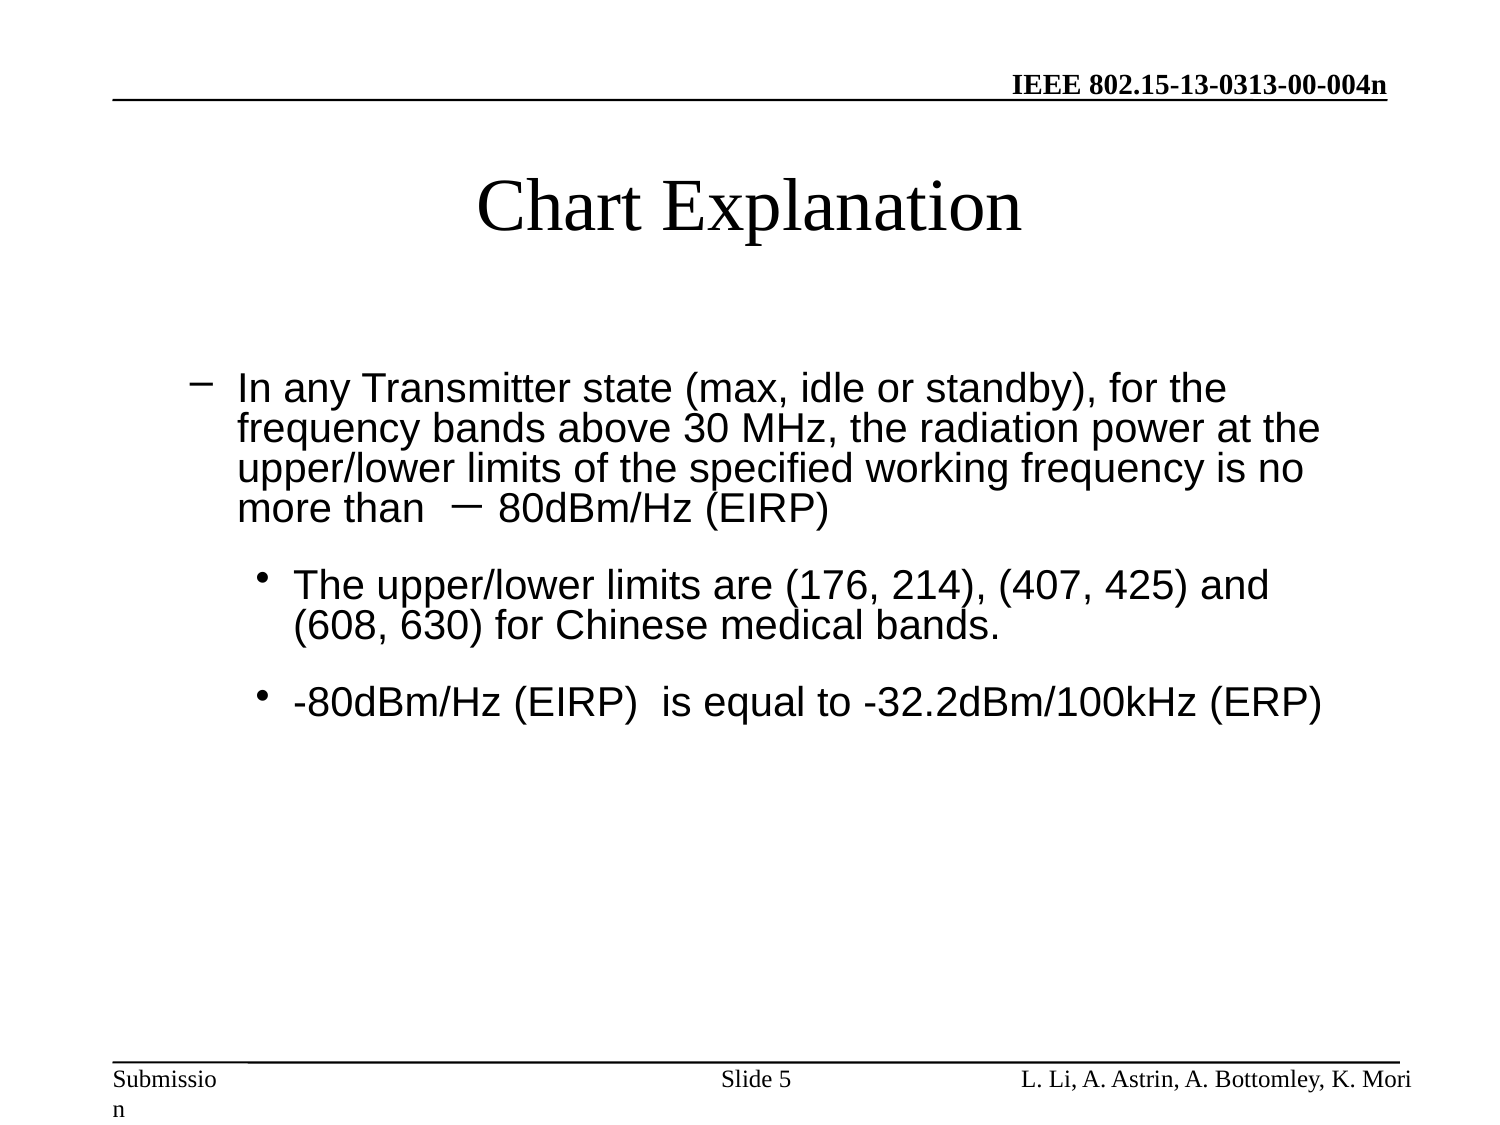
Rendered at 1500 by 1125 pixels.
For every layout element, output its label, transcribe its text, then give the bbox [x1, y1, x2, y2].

footer L. Li, A. Astrin, A. Bottomley, K. Mori [800, 1061, 1413, 1093]
list In any Transmitter state (max, idle or standby), for the frequency bands above 30 MHz, the radiation power at the upper/lower limits of the specified working frequency is no more than －80dBm/Hz (EIRP) The upper/lower limits are (176, 214), (407, 425) and (608, 630) for Chinese medical bands. -80dBm/Hz (EIRP) is equal to -32.2dBm/100kHz (ERP) [99, 274, 1376, 951]
title Chart Explanation [112, 112, 1388, 288]
slide_number Slide 5 [712, 1061, 800, 1093]
